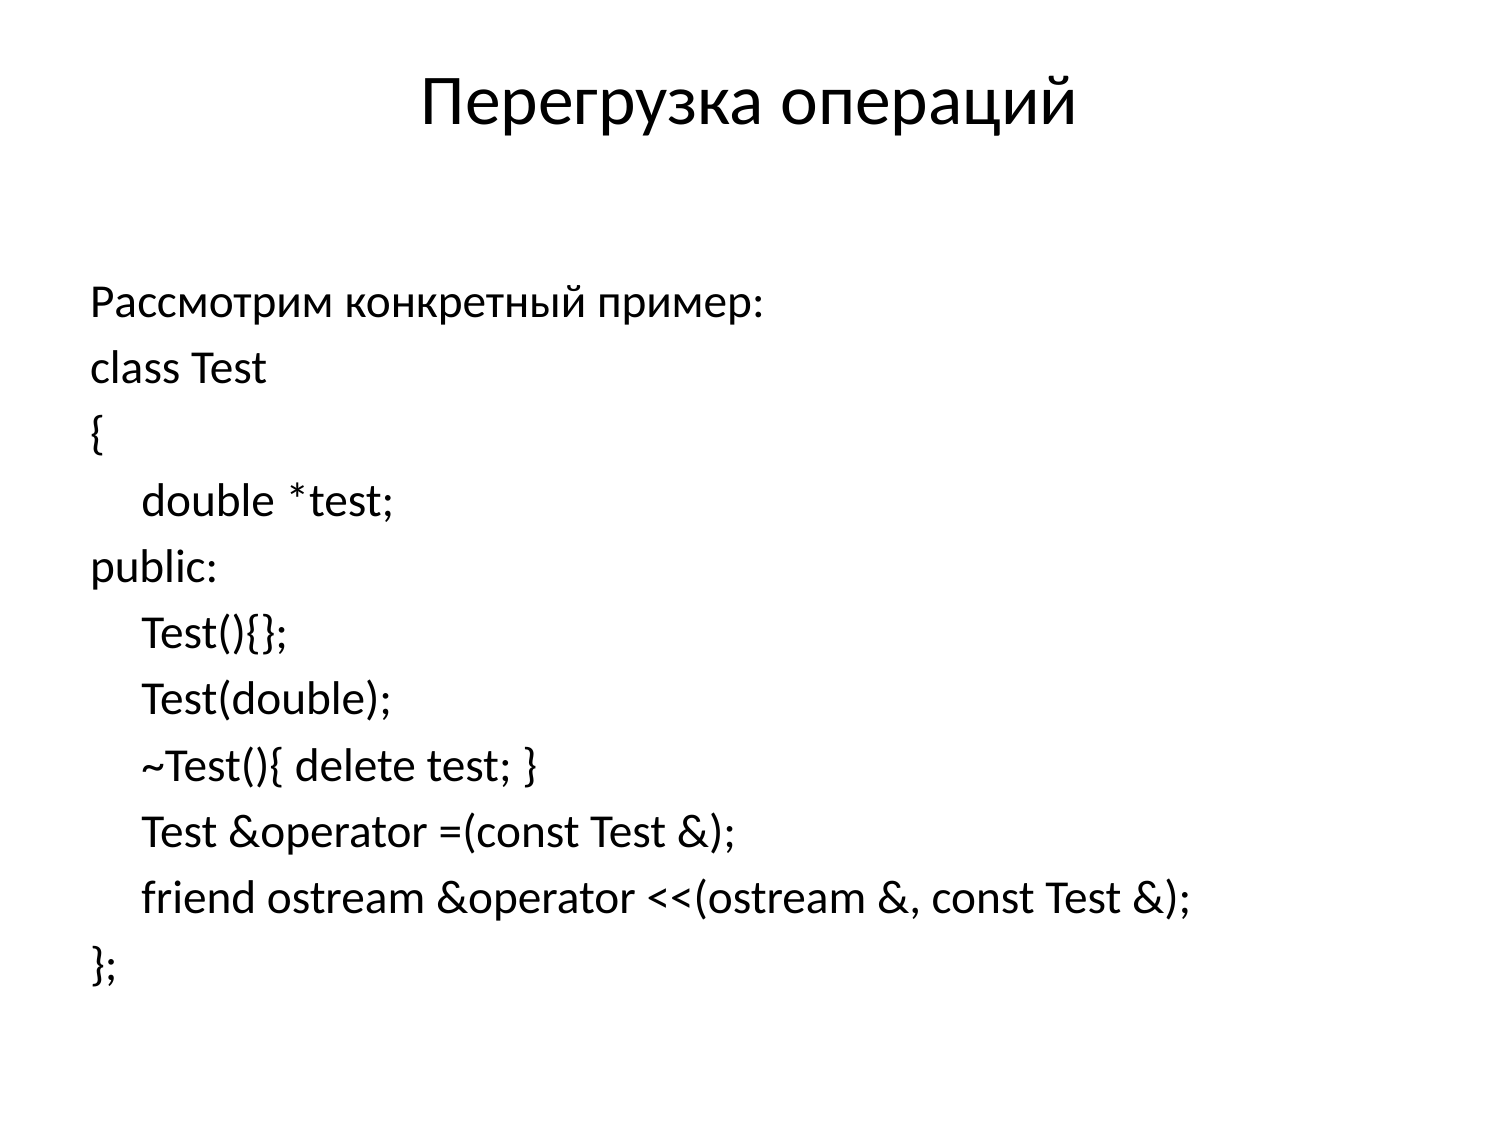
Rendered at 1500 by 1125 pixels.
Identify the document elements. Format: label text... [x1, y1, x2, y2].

list Рассмотрим конкретный пример: class Test { double *test; public: Test(){}; Test(double); ~Test(){ delete test; } Test &operator =(const Test &); friend ostream &operator <<(ostream &, const Test &); }; [75, 262, 1425, 1005]
title Перегрузка операций [75, 45, 1425, 233]
